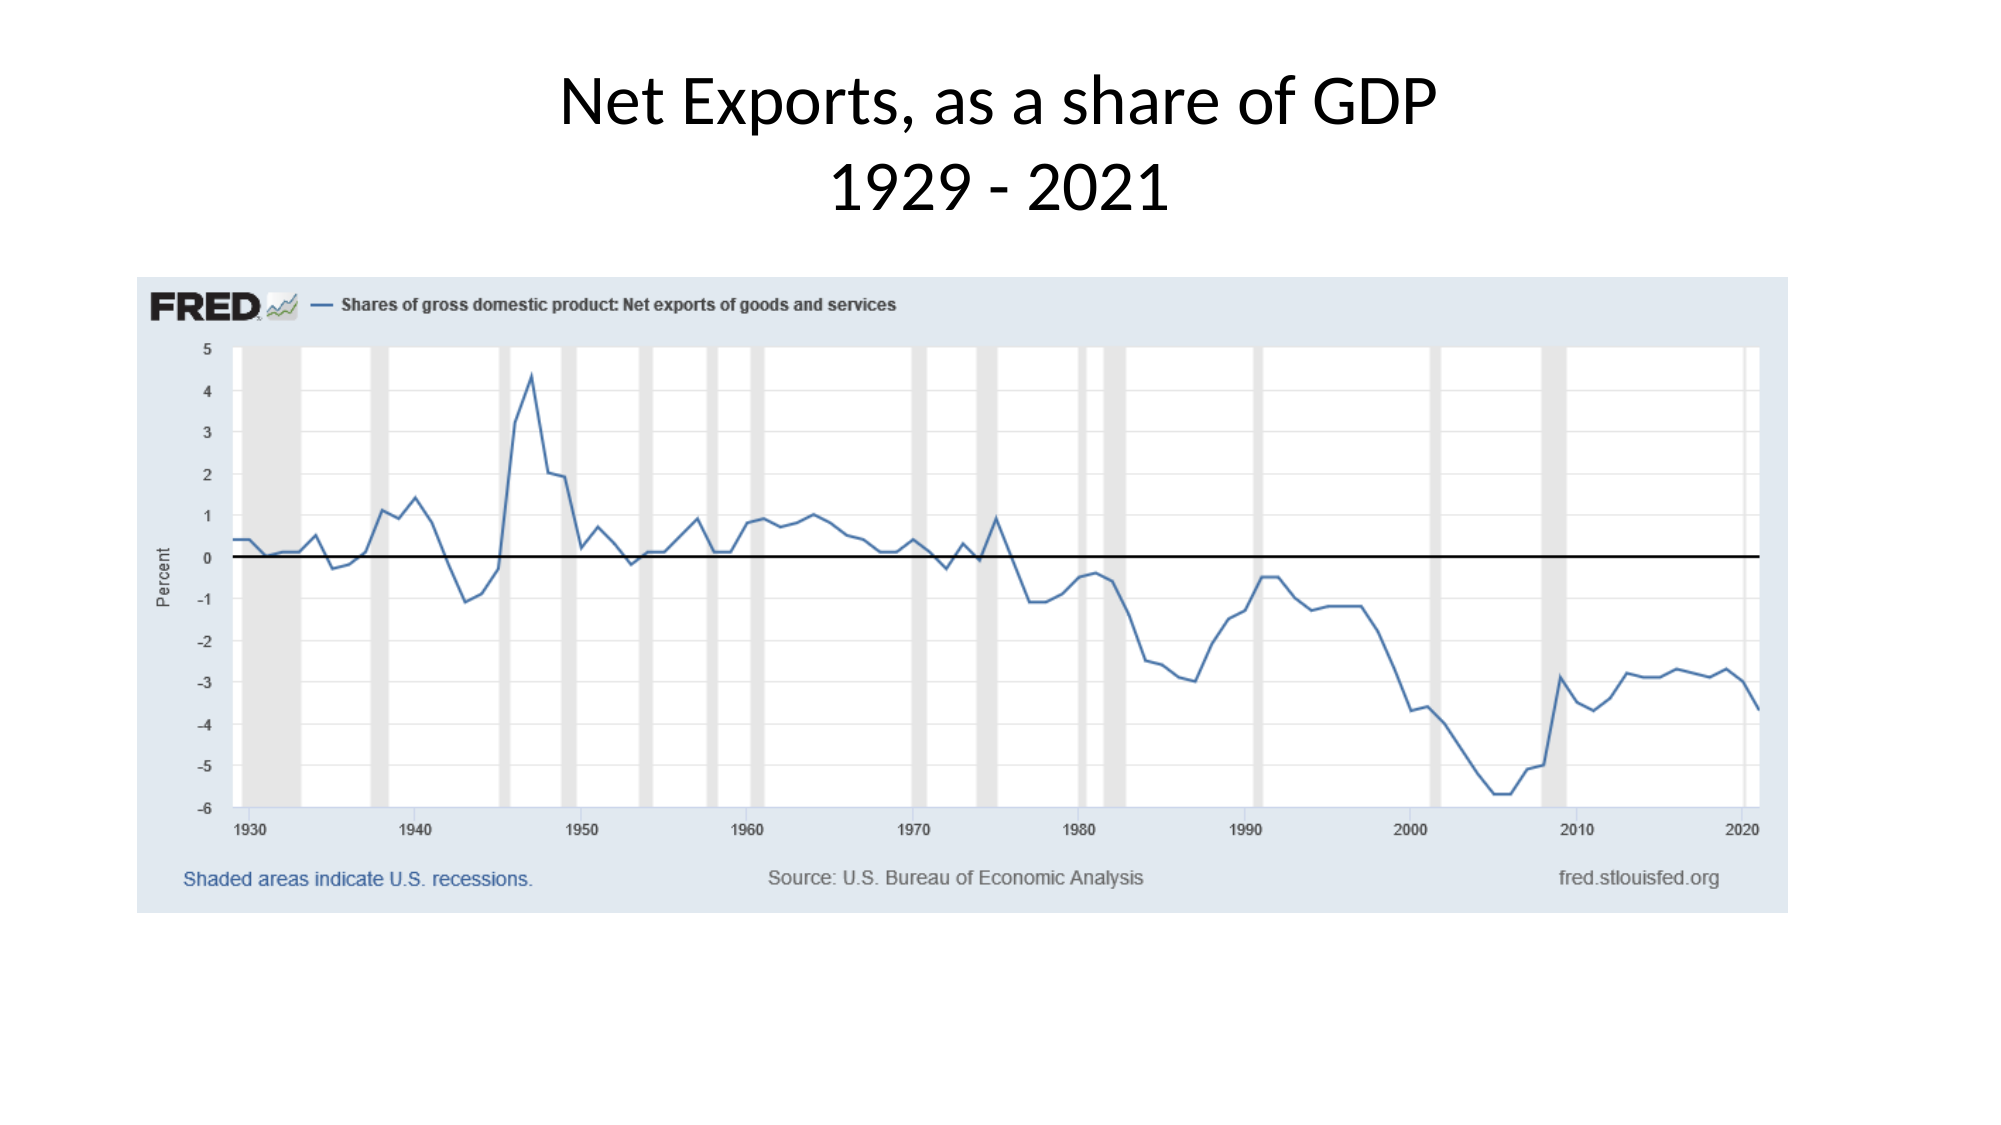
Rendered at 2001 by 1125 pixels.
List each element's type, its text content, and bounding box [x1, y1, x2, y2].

picture [137, 277, 1788, 913]
title Net Exports, as a share of GDP 1929 - 2021 [99, 45, 1900, 233]
